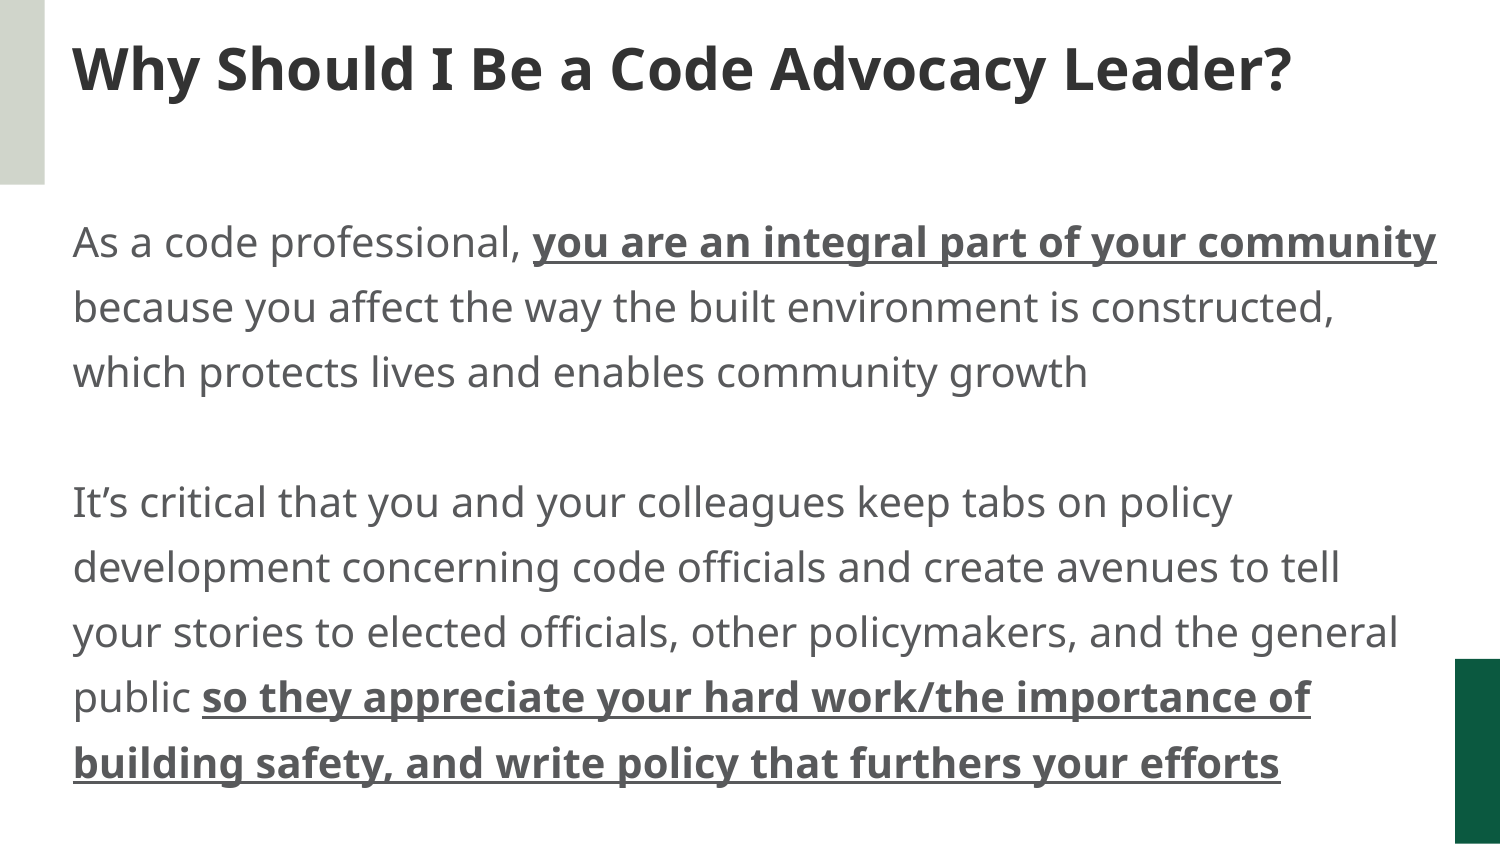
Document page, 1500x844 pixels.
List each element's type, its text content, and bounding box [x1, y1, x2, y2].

list As a code professional, you are an integral part of your community because you affect the way the built environment is constructed, which protects lives and enables community growth It’s critical that you and your colleagues keep tabs on policy development concerning code officials and create avenues to tell your stories to elected officials, other policymakers, and the general public so they appreciate your hard work/the importance of building safety, and write policy that furthers your efforts [57, 193, 1454, 814]
text_box Why Should I Be a Code Advocacy Leader? [57, 10, 1454, 186]
